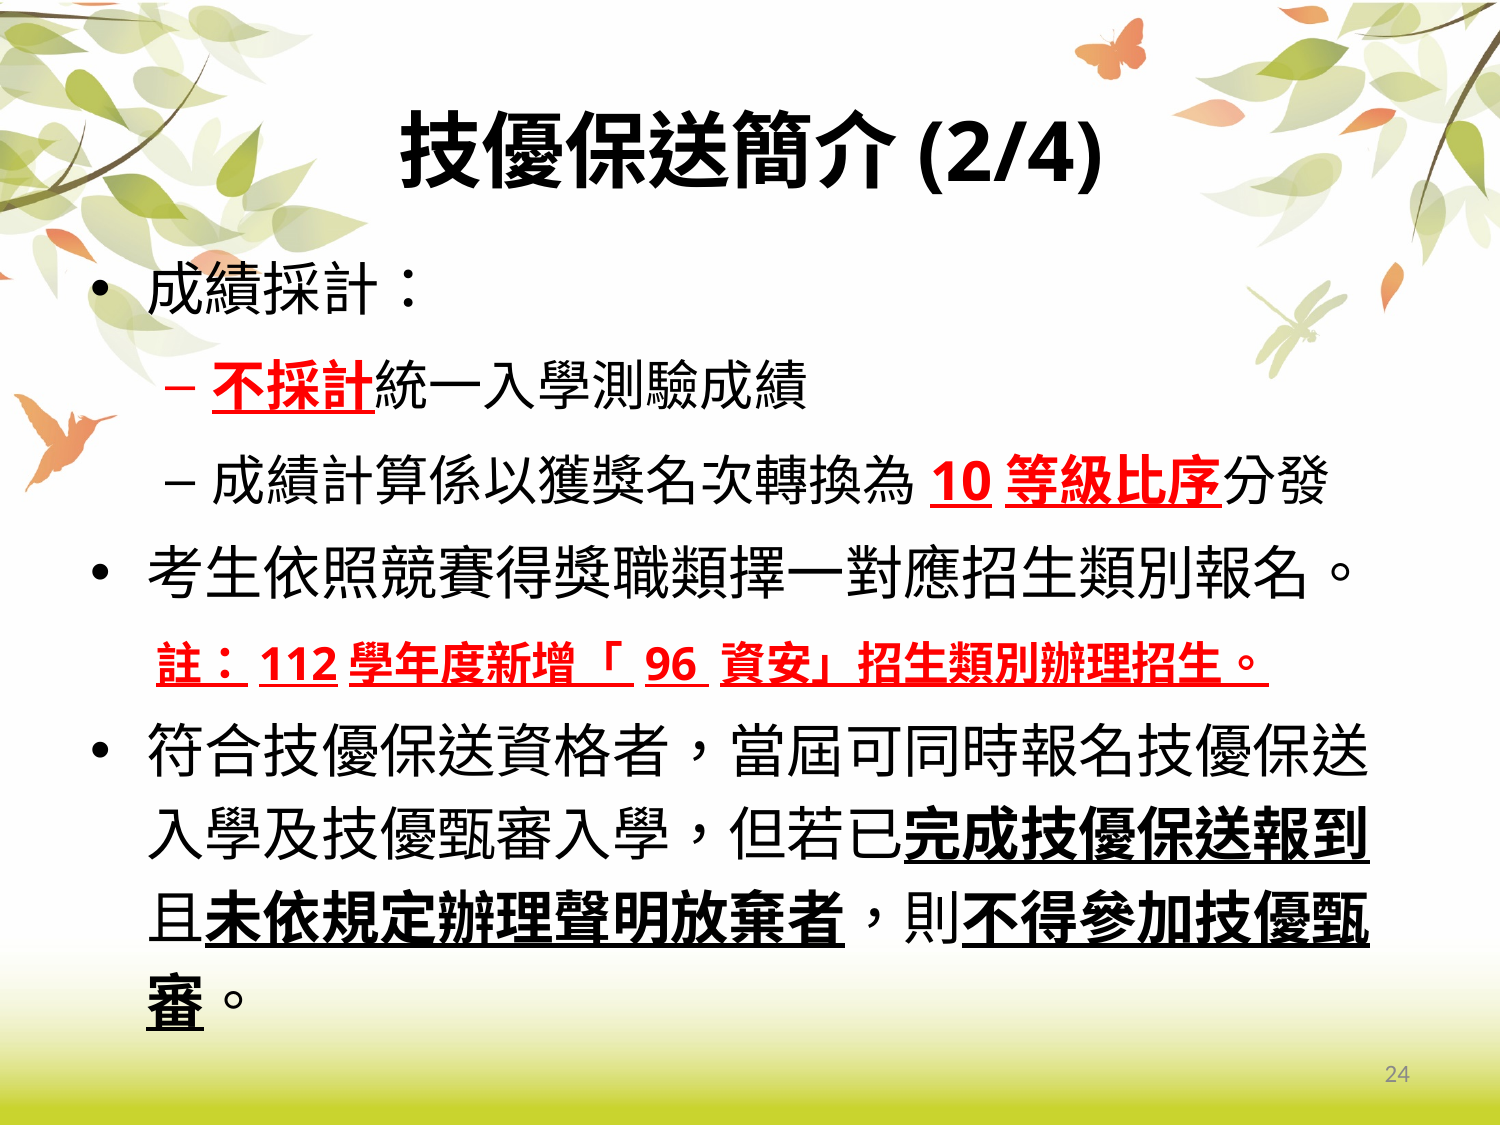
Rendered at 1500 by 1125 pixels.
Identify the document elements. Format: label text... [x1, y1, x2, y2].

list 成績採計： 不採計統一入學測驗成績 成績計算係以獲獎名次轉換為10等級比序分發 考生依照競賽得獎職類擇一對應招生類別報名。 註：112學年度新增「 96 資安」招生類別辦理招生。 符合技優保送資格者，當屆可同時報名技優保送入學及技優甄審入學，但若已完成技優保送報到且未依規定辦理聲明放棄者，則不得參加技優甄審。 [75, 231, 1425, 1035]
title 技優保送簡介(2/4) [112, 78, 1390, 218]
slide_number 24 [1074, 1042, 1425, 1103]
picture [0, 0, 1500, 1125]
